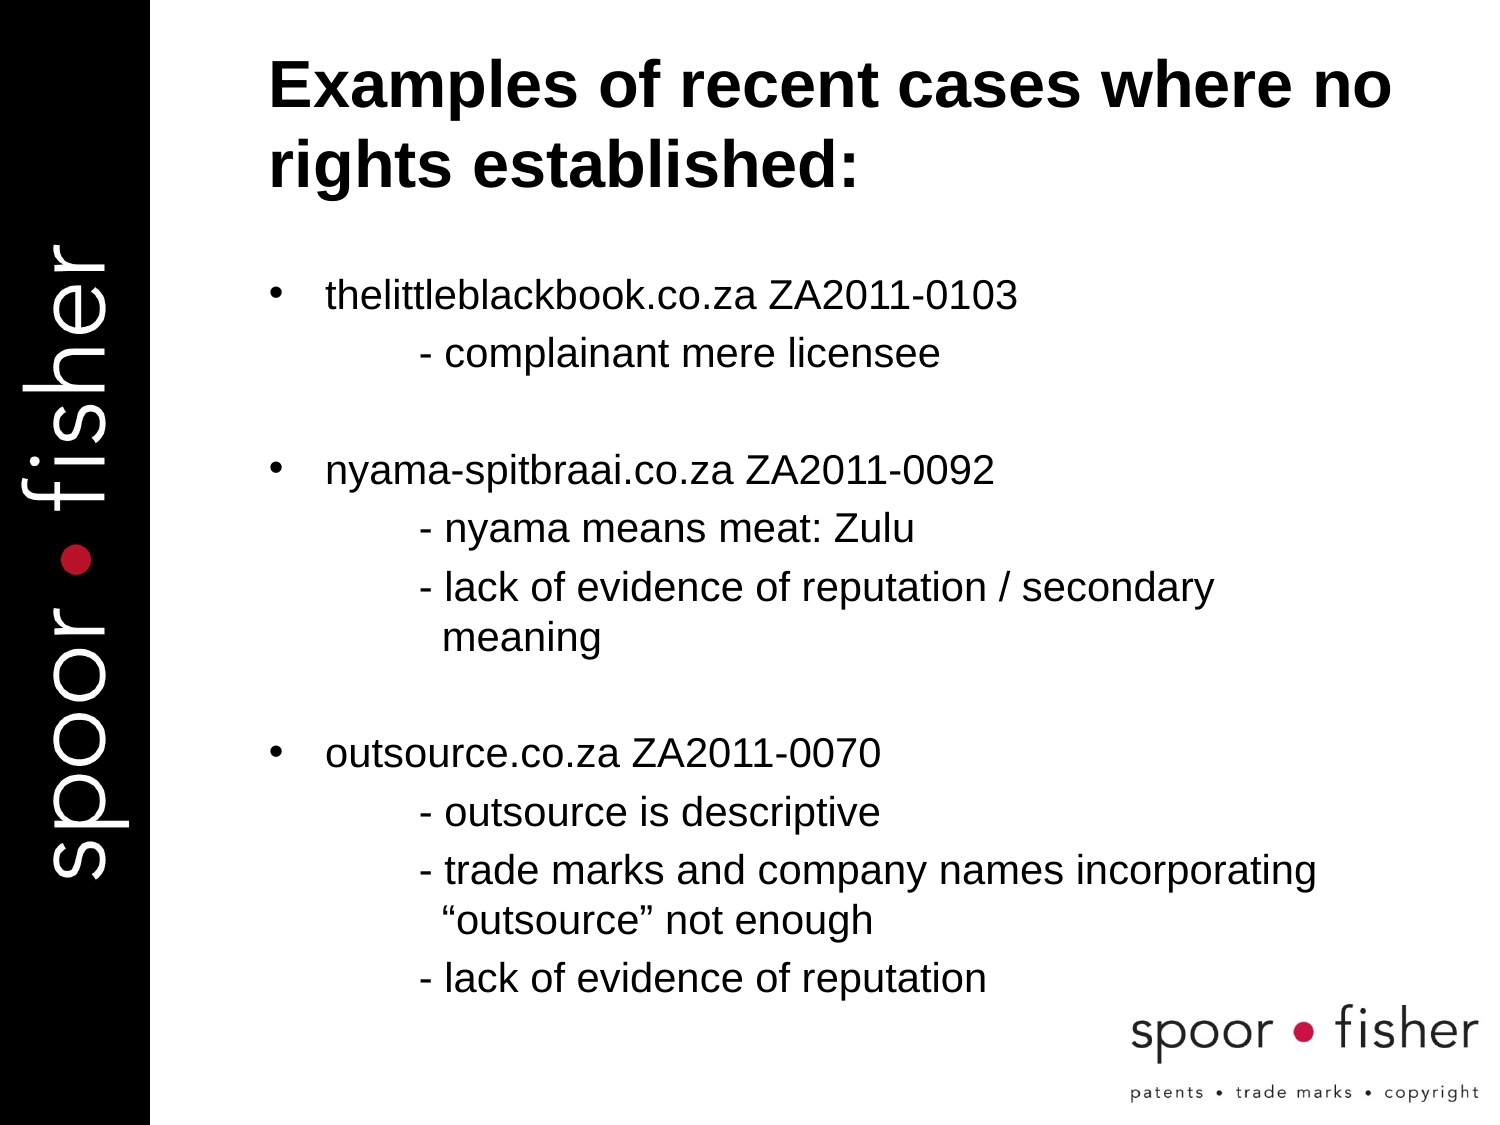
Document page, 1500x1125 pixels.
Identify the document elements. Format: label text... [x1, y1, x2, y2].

picture [0, 0, 150, 1125]
list Examples of recent cases where no rights established: thelittleblackbook.co.za ZA2011-0103 - complainant mere licensee nyama-spitbraai.co.za ZA2011-0092 - nyama means meat: Zulu - lack of evidence of reputation / secondary meaning outsource.co.za ZA2011-0070 - outsource is descriptive - trade marks and company names incorporating “outsource” not enough - lack of evidence of reputation [253, 208, 1500, 951]
picture [1127, 999, 1483, 1108]
